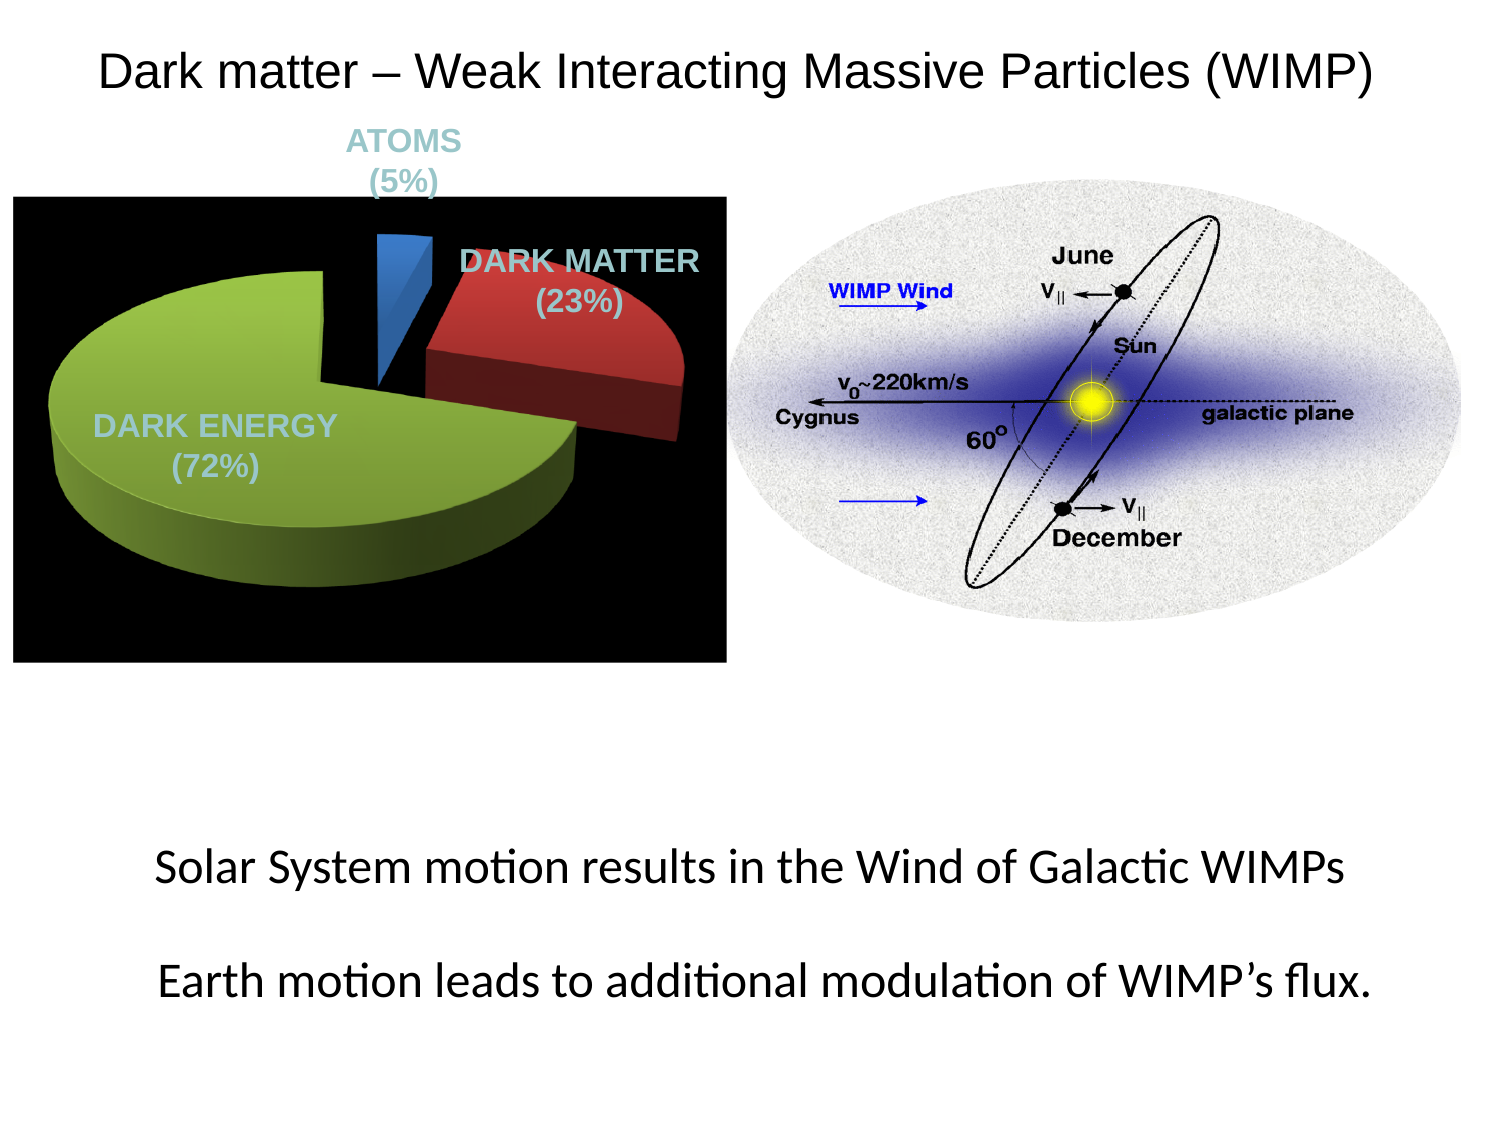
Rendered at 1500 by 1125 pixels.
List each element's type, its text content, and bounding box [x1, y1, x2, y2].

title Solar System motion results in the Wind of Galactic WIMPs [0, 822, 1500, 965]
text_box Dark matter – Weak Interacting Massive Particles (WIMP) [82, 30, 1391, 106]
text_box Earth motion leads to additional modulation of WIMP’s flux. [142, 940, 1399, 1016]
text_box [0, 111, 727, 664]
picture [727, 160, 1462, 646]
